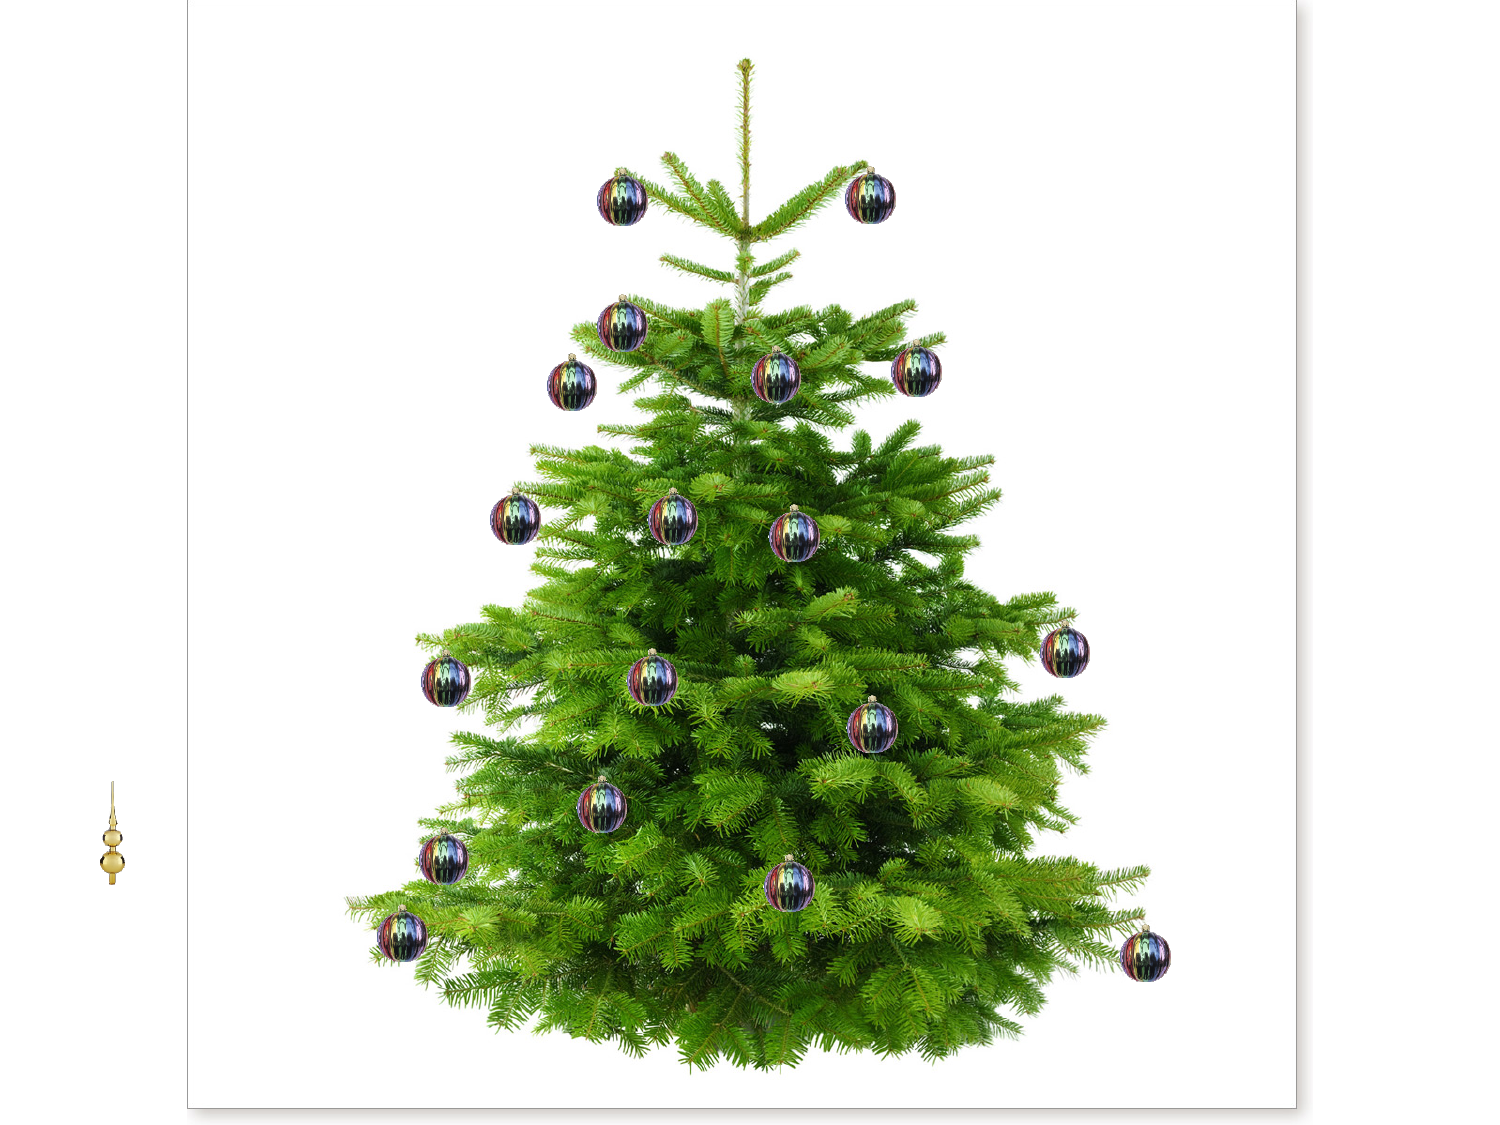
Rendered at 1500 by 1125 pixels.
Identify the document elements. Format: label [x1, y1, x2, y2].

picture [187, 0, 1313, 1125]
picture [100, 781, 126, 885]
